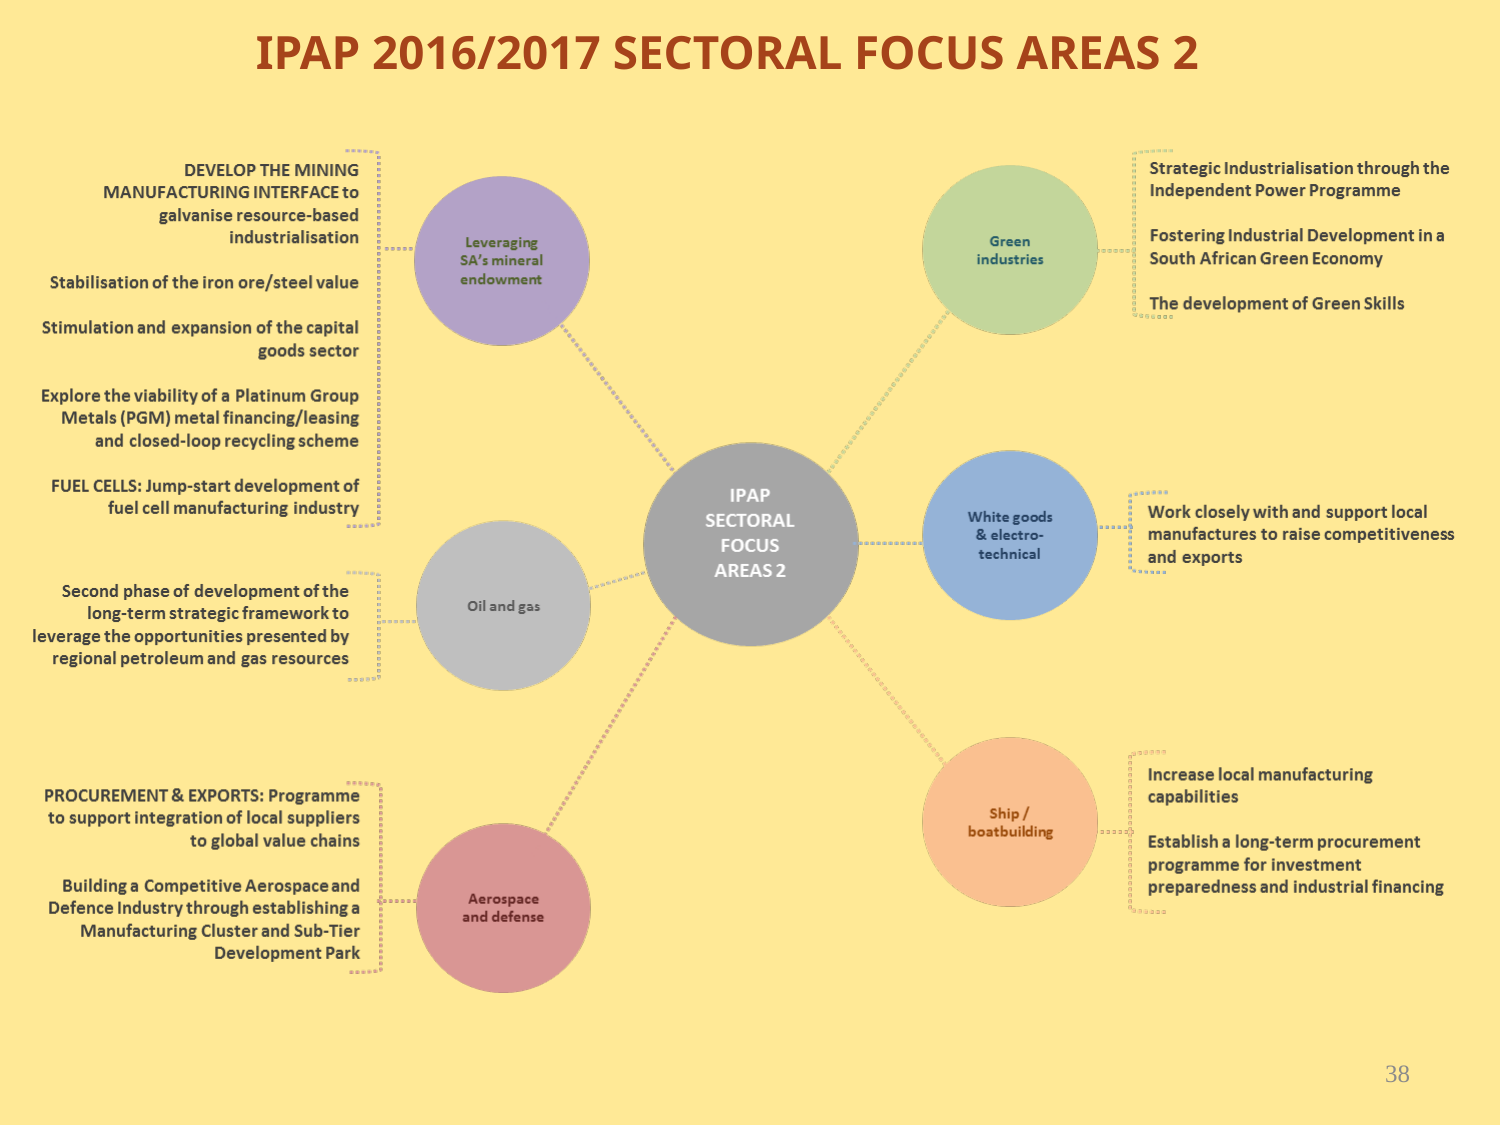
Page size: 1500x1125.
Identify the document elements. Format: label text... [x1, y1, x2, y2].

picture [15, 148, 1485, 1048]
slide_number 38 [1074, 1056, 1425, 1103]
text_box IPAP 2016/2017 SECTORAL FOCUS AREAS 2 [241, 16, 1259, 87]
